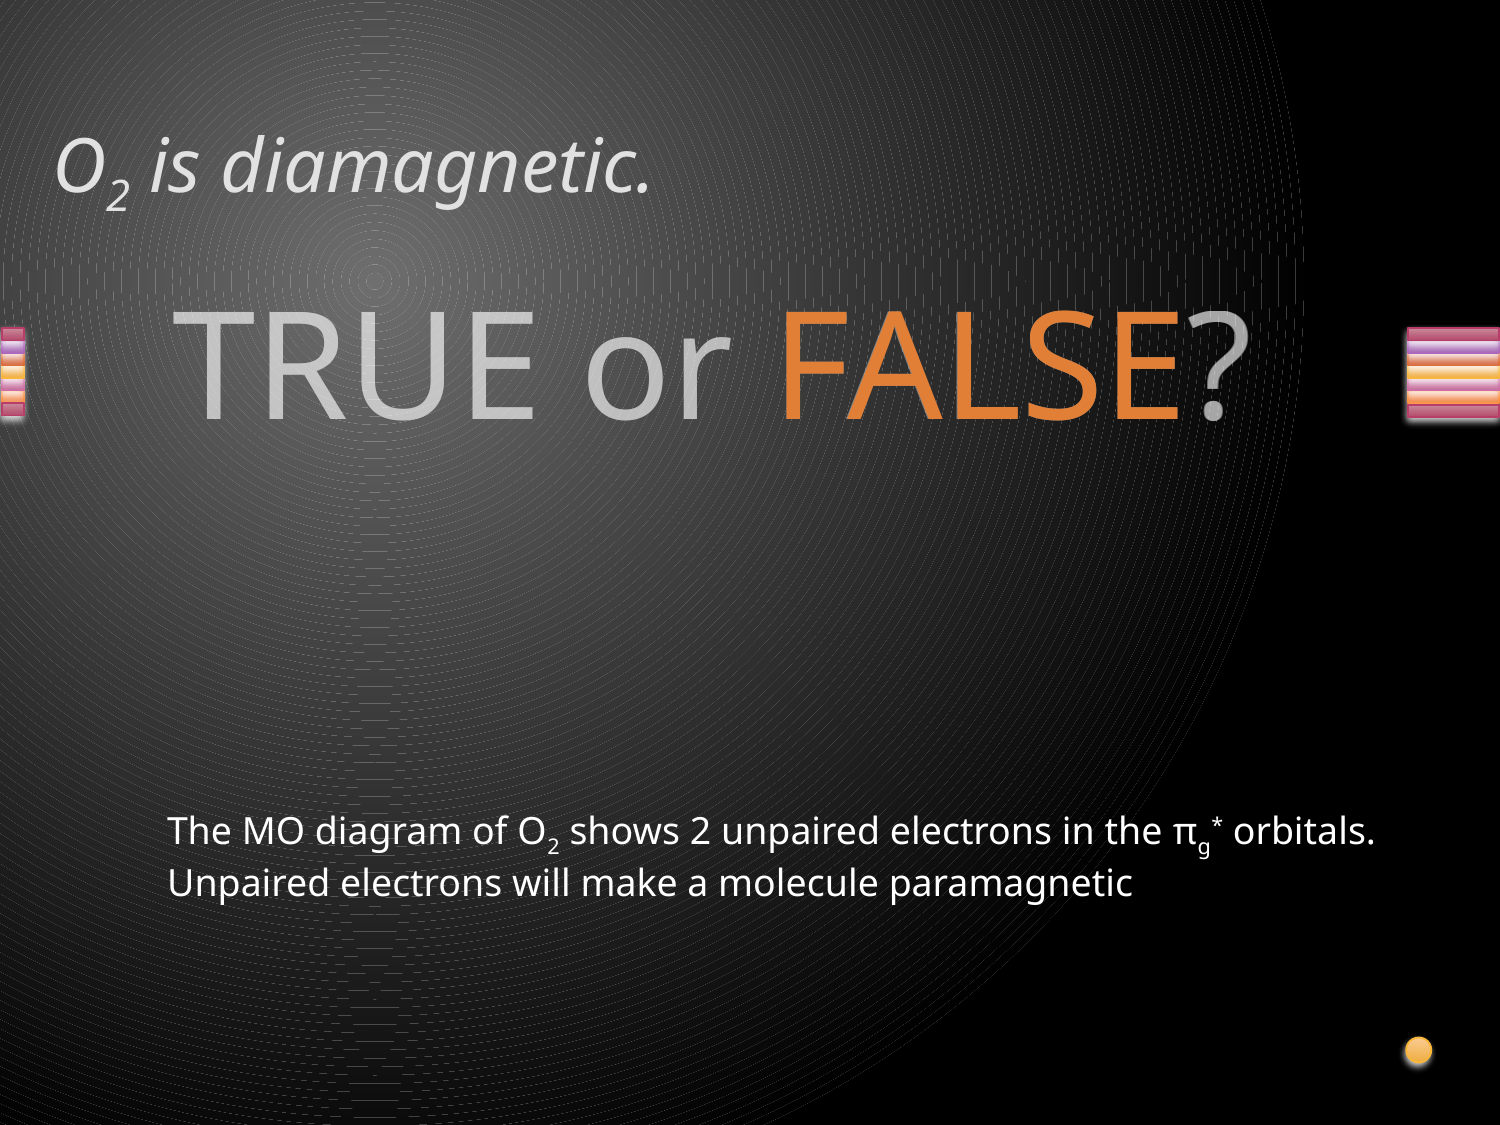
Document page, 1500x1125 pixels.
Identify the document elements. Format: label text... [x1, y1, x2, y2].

title O2 is diamagnetic. [37, 75, 1388, 263]
text_box The MO diagram of O2 shows 2 unpaired electrons in the πg* orbitals. Unpaired electrons will make a molecule paramagnetic [152, 799, 1391, 911]
